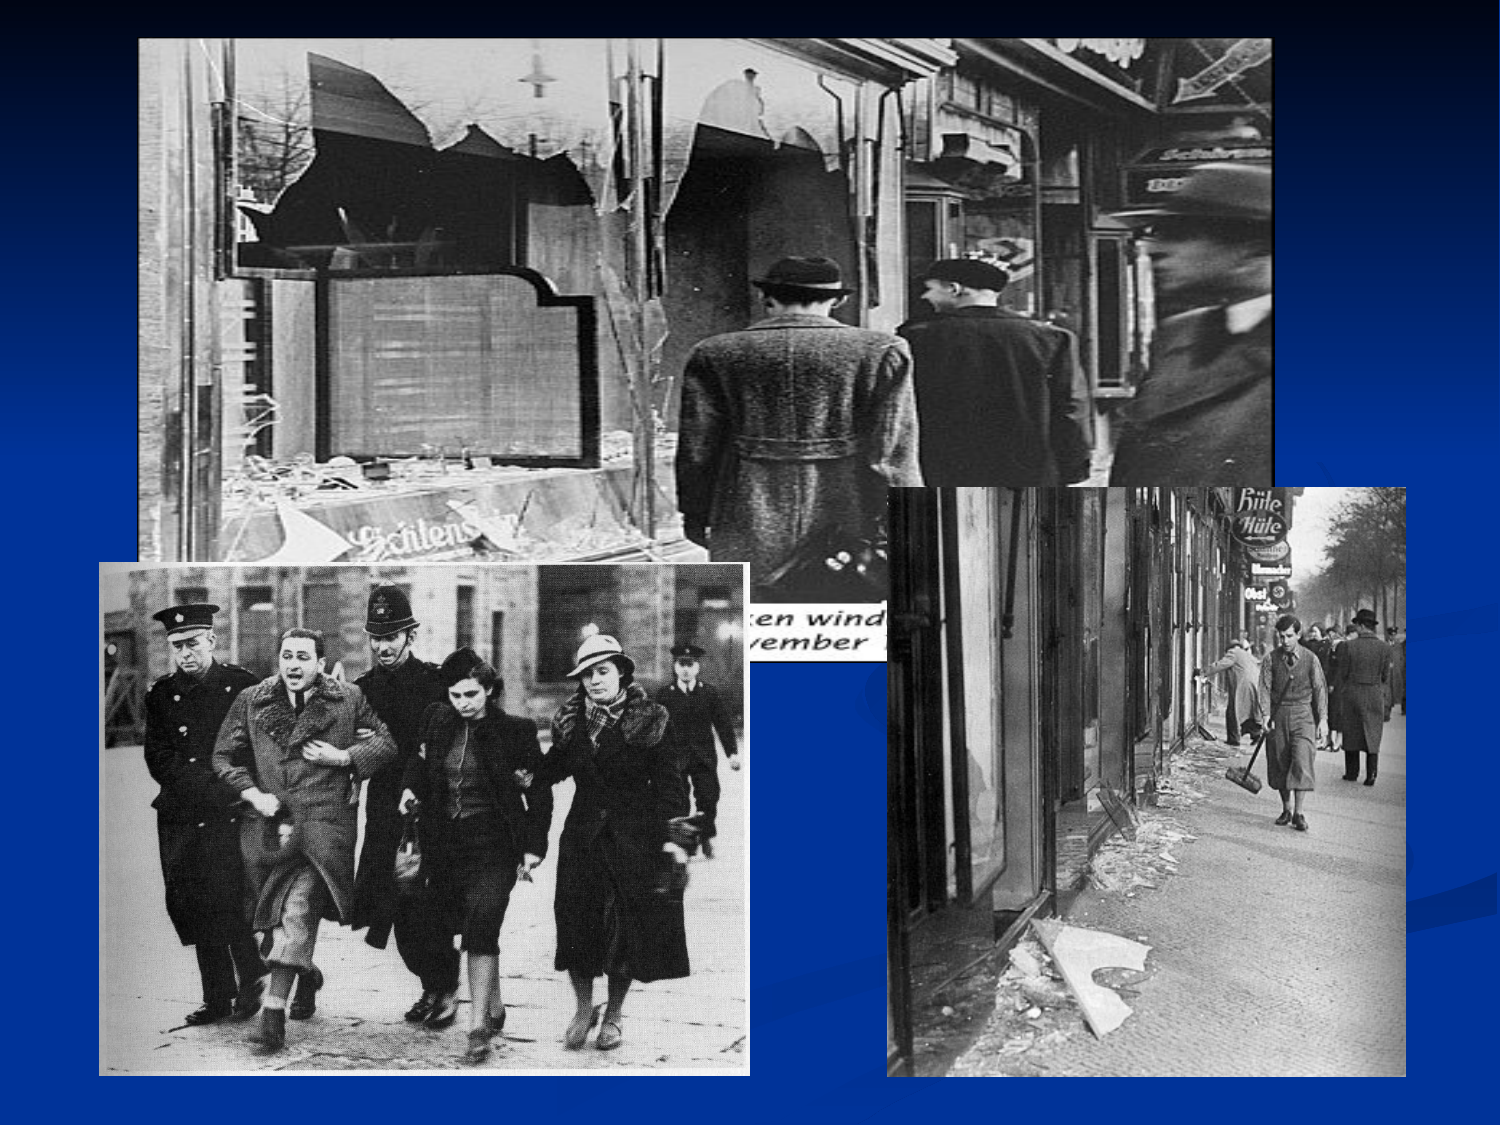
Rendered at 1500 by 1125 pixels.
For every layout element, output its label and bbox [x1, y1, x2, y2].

list [137, 37, 1276, 664]
picture [99, 562, 751, 1076]
picture [887, 487, 1407, 1077]
